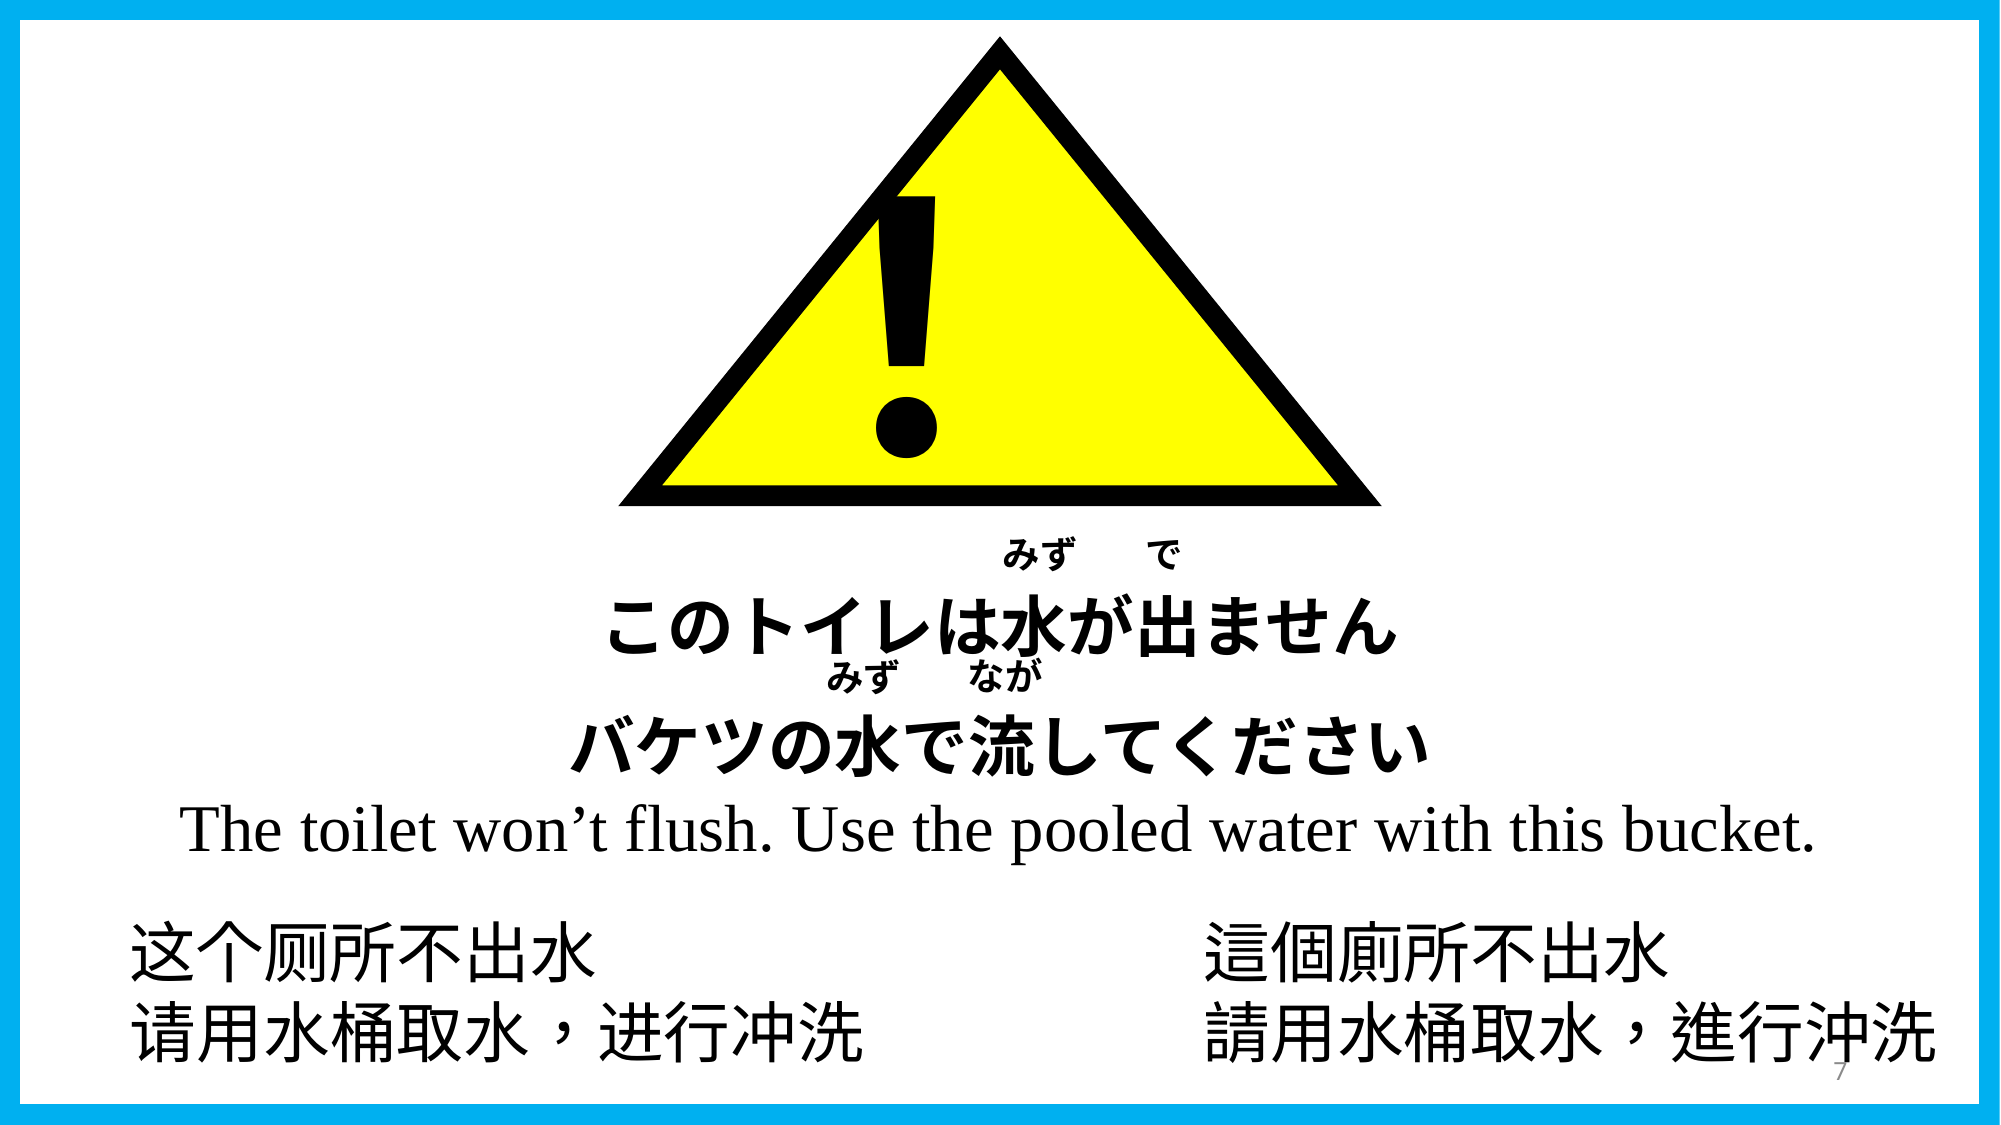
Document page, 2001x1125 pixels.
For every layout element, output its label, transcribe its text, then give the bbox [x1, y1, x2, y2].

text_box ！ [805, 102, 988, 533]
text_box なが [952, 645, 1095, 706]
text_box みず [811, 646, 953, 707]
text_box [958, 51, 1363, 497]
text_box [637, 291, 805, 497]
slide_number 35 [1412, 1042, 1863, 1103]
text_box みず [987, 523, 1130, 584]
text_box このトイレは水が出ません バケツの水で流してください The toilet won’t flush. Use the pooled water with this bucket. [109, 537, 1890, 873]
text_box 这个厕所不出水 请用水桶取水，进行冲洗 [115, 903, 1165, 1079]
text_box で [1130, 523, 1272, 584]
text_box 這個廁所不出水 請用水桶取水，進行沖洗 [1188, 903, 2000, 1079]
